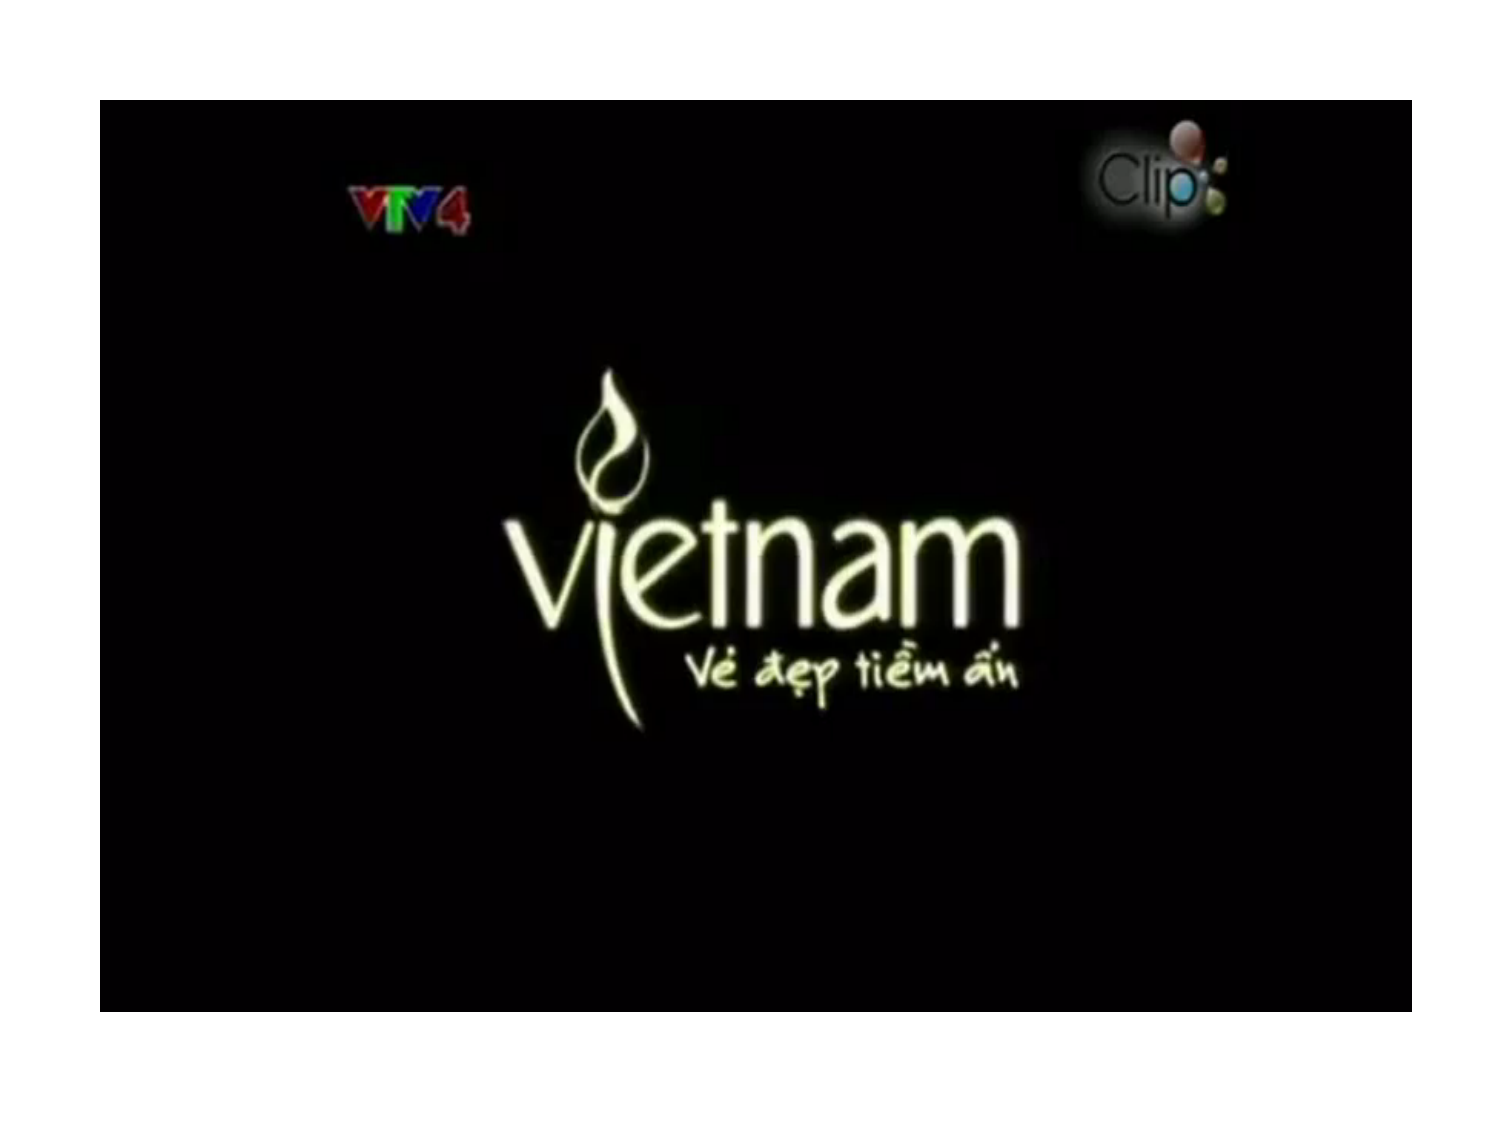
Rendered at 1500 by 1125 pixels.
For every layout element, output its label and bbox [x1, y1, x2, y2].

text_box [99, 99, 1413, 1013]
